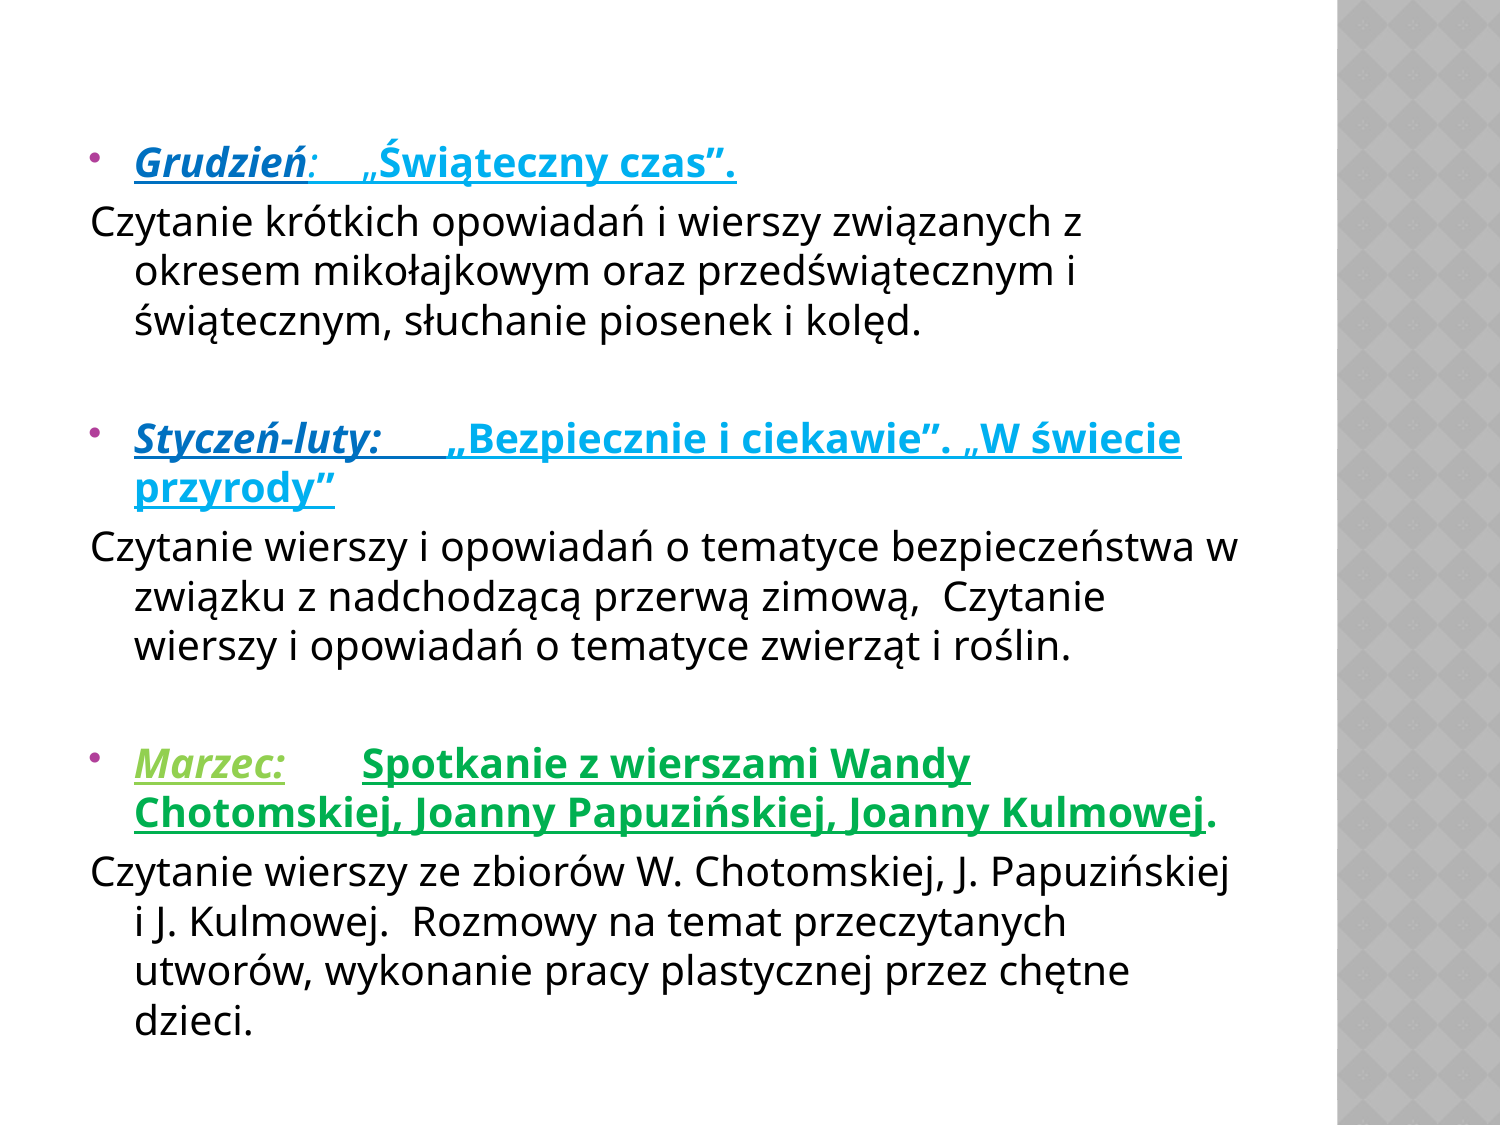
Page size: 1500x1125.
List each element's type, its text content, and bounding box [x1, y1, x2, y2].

list Grudzień: „Świąteczny czas”. Czytanie krótkich opowiadań i wierszy związanych z okresem mikołajkowym oraz przedświątecznym i świątecznym, słuchanie piosenek i kolęd. Styczeń-luty: „Bezpiecznie i ciekawie”. „W świecie przyrody” Czytanie wierszy i opowiadań o tematyce bezpieczeństwa w związku z nadchodzącą przerwą zimową, Czytanie wierszy i opowiadań o tematyce zwierząt i roślin. Marzec: Spotkanie z wierszami Wandy Chotomskiej, Joanny Papuzińskiej, Joanny Kulmowej. Czytanie wierszy ze zbiorów W. Chotomskiej, J. Papuzińskiej i J. Kulmowej. Rozmowy na temat przeczytanych utworów, wykonanie pracy plastycznej przez chętne dzieci. [75, 128, 1263, 1059]
